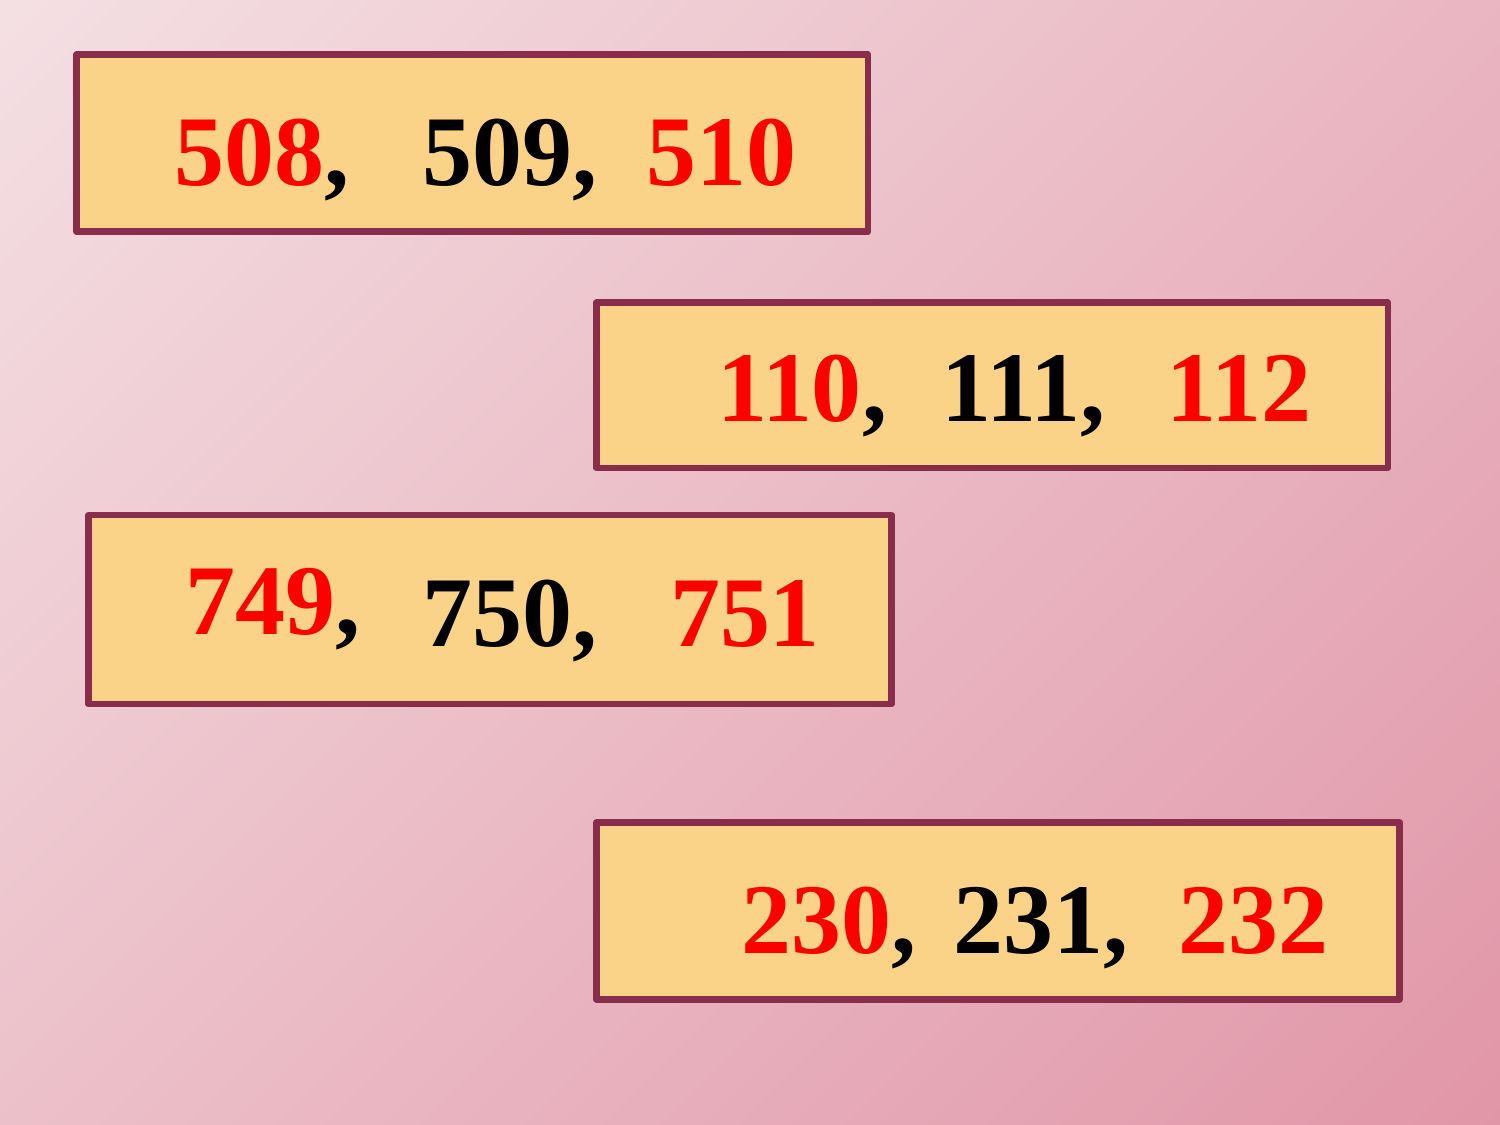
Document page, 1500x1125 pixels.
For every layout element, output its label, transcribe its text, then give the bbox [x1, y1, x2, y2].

text_box 509, [408, 78, 631, 213]
text_box 508, [159, 78, 408, 213]
text_box 232 [1163, 846, 1388, 981]
text_box 749, [171, 527, 408, 662]
text_box 750, [407, 538, 655, 674]
text_box 110, [702, 314, 927, 450]
text_box [593, 819, 1403, 1003]
text_box [85, 512, 895, 707]
text_box 231, [938, 846, 1163, 981]
text_box 112 [1151, 314, 1424, 450]
text_box 111, [927, 314, 1151, 450]
text_box 230, [726, 846, 938, 981]
text_box [73, 51, 871, 235]
text_box 751 [655, 538, 928, 674]
text_box 510 [631, 78, 845, 213]
text_box [593, 299, 1391, 471]
